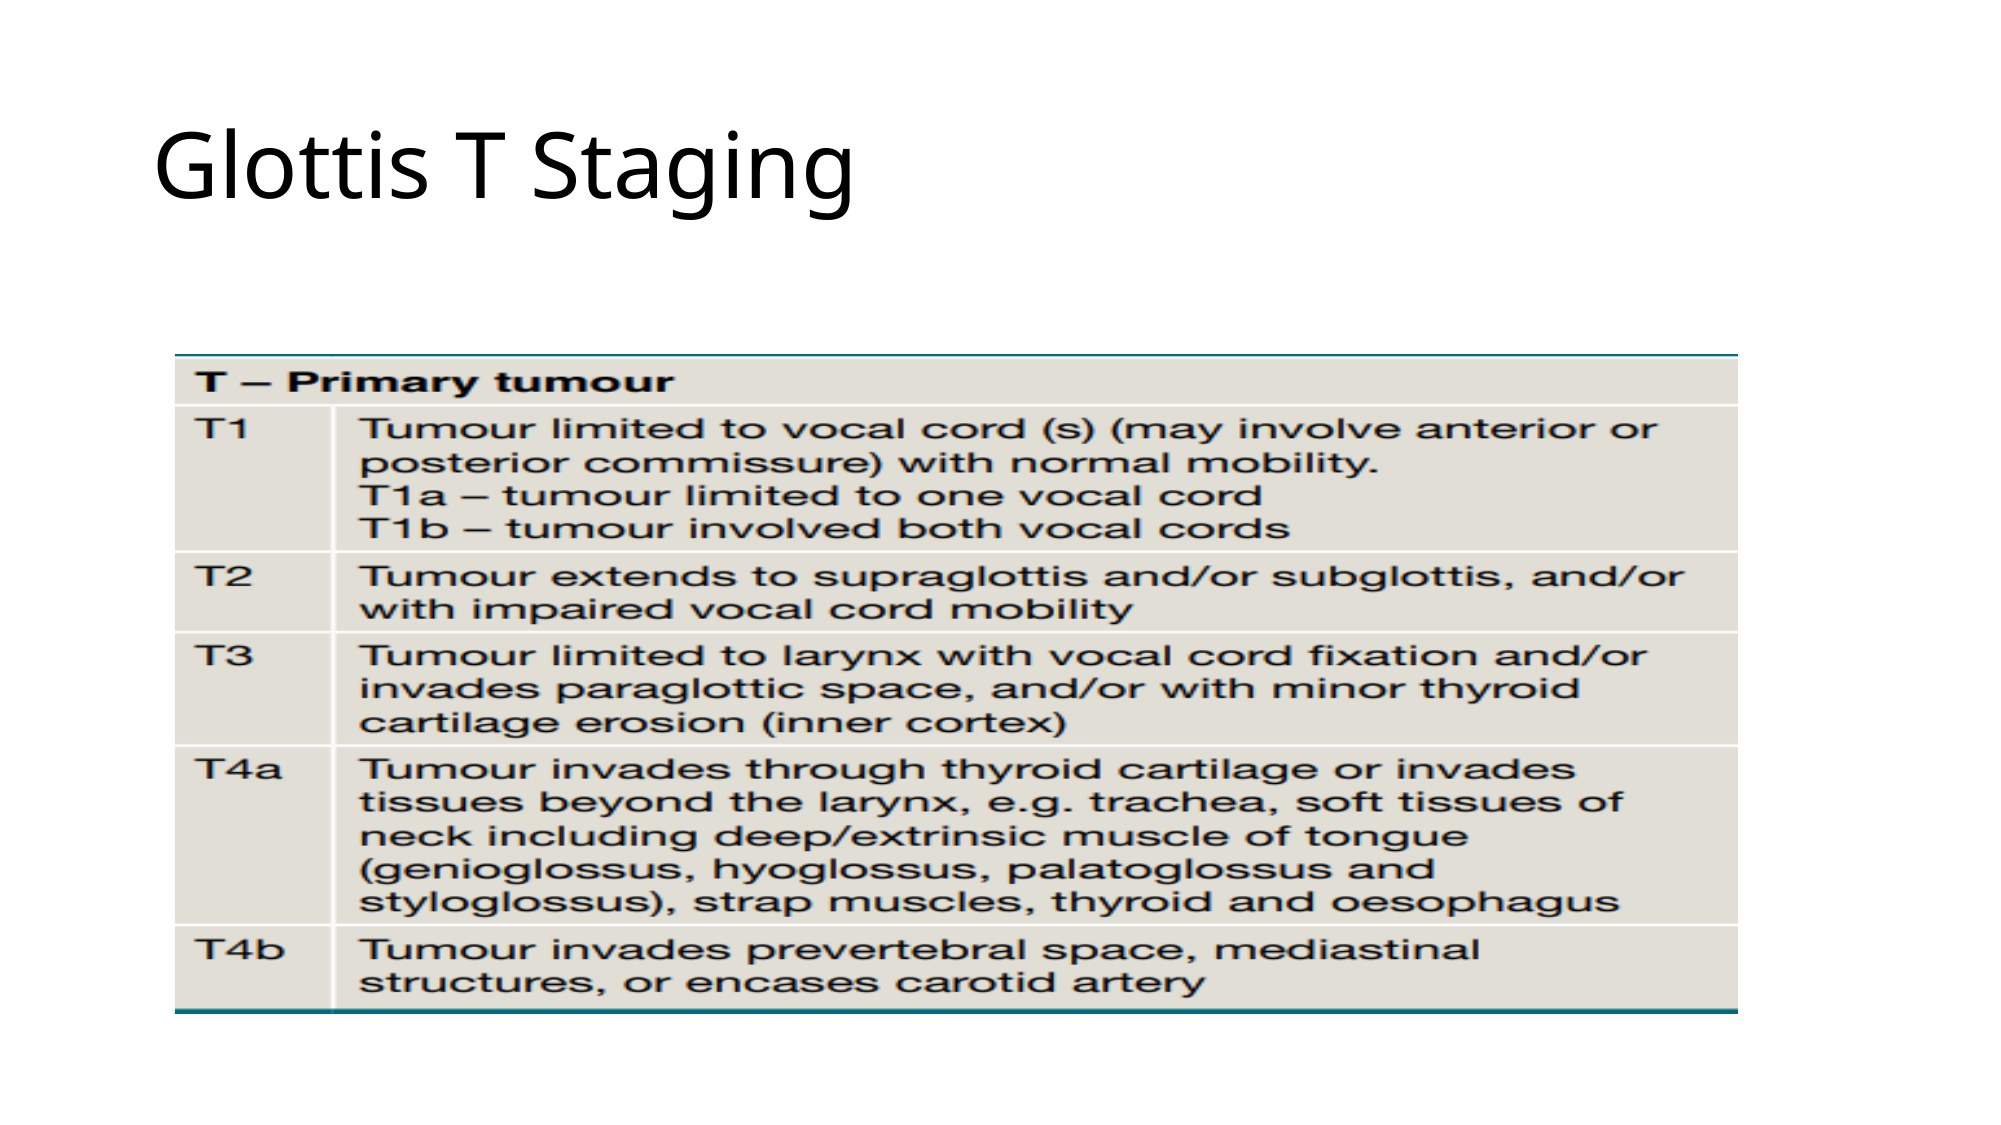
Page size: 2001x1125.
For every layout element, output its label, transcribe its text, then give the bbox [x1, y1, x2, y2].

title Glottis T Staging [137, 59, 1863, 278]
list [174, 354, 1738, 1014]
